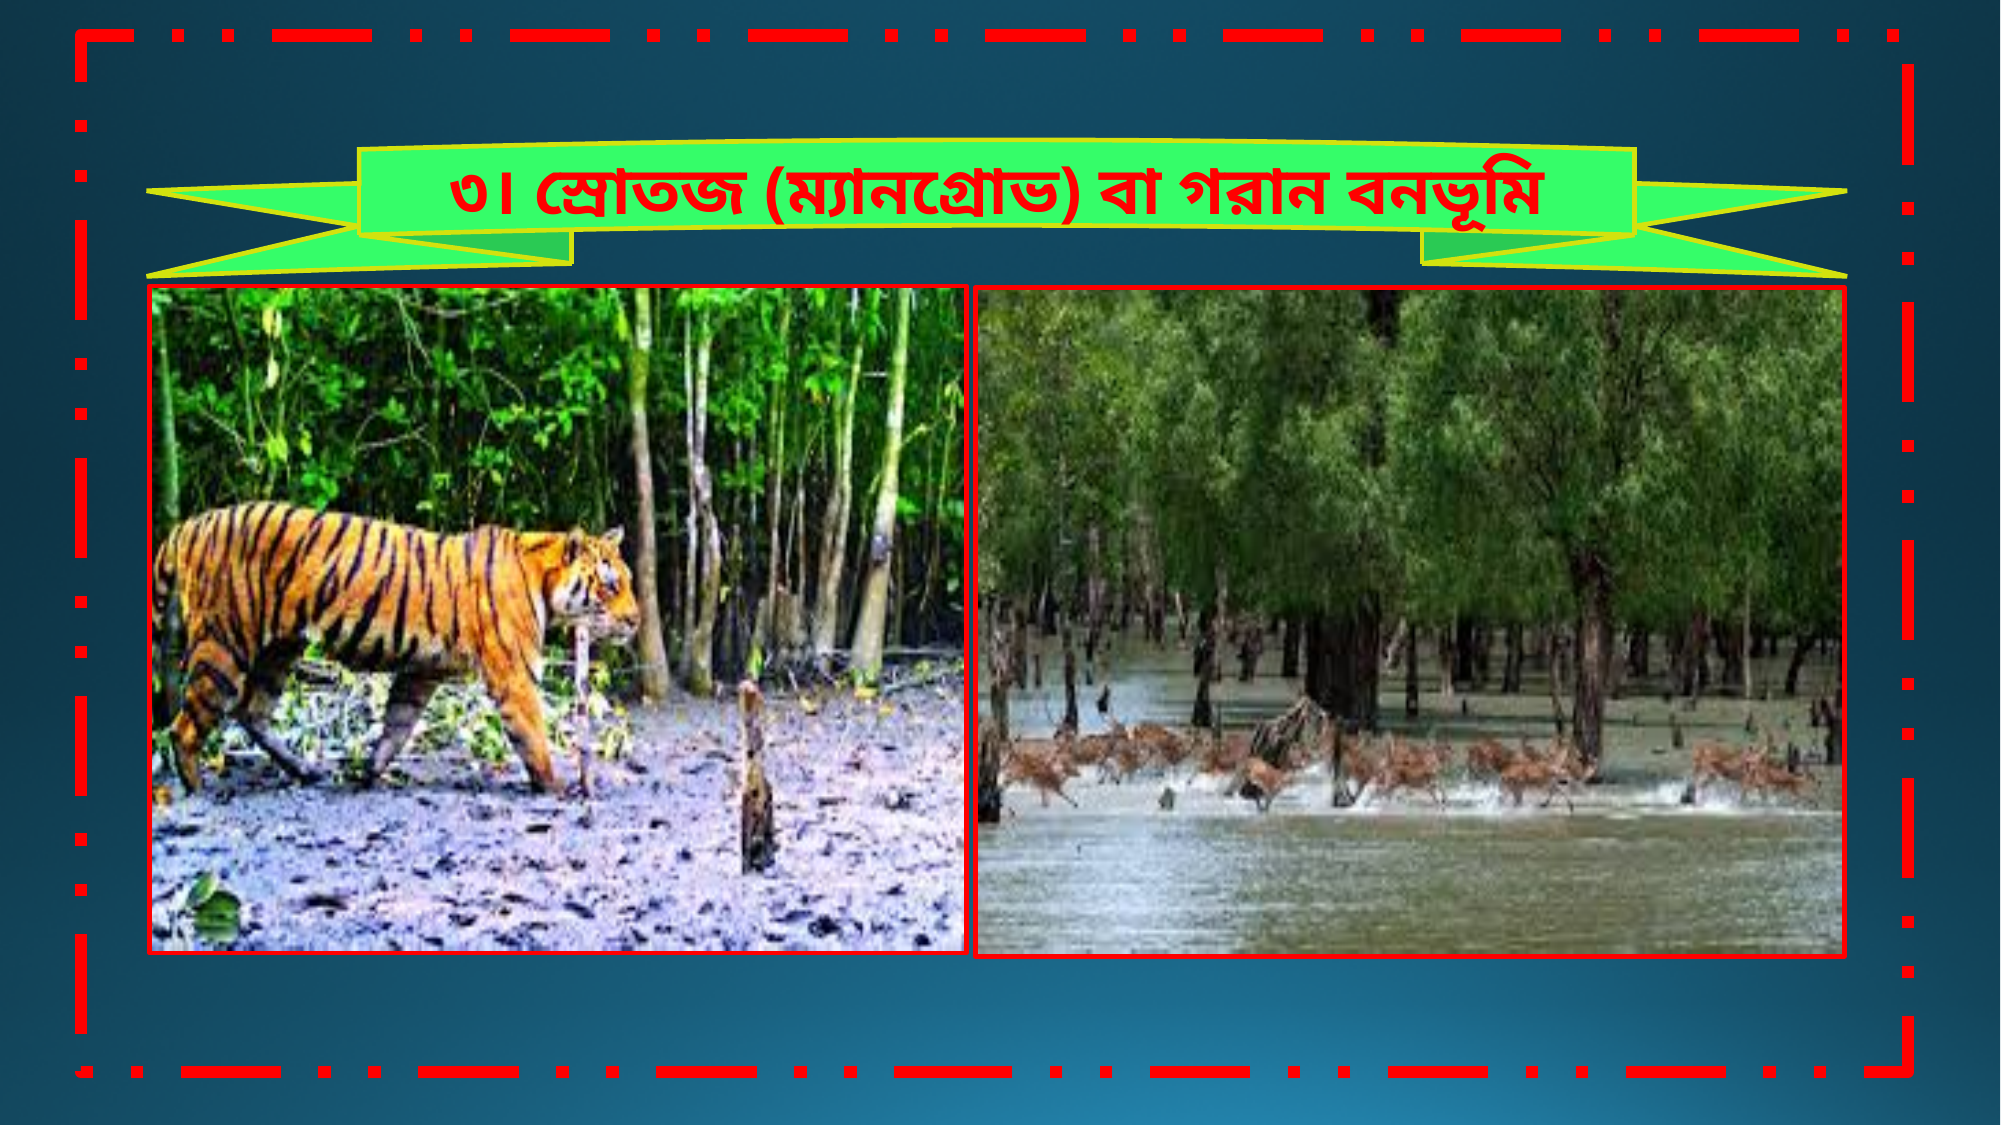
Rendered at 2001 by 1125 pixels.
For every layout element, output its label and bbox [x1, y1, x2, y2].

text_box [80, 35, 1908, 1072]
picture [0, 0, 2001, 1125]
